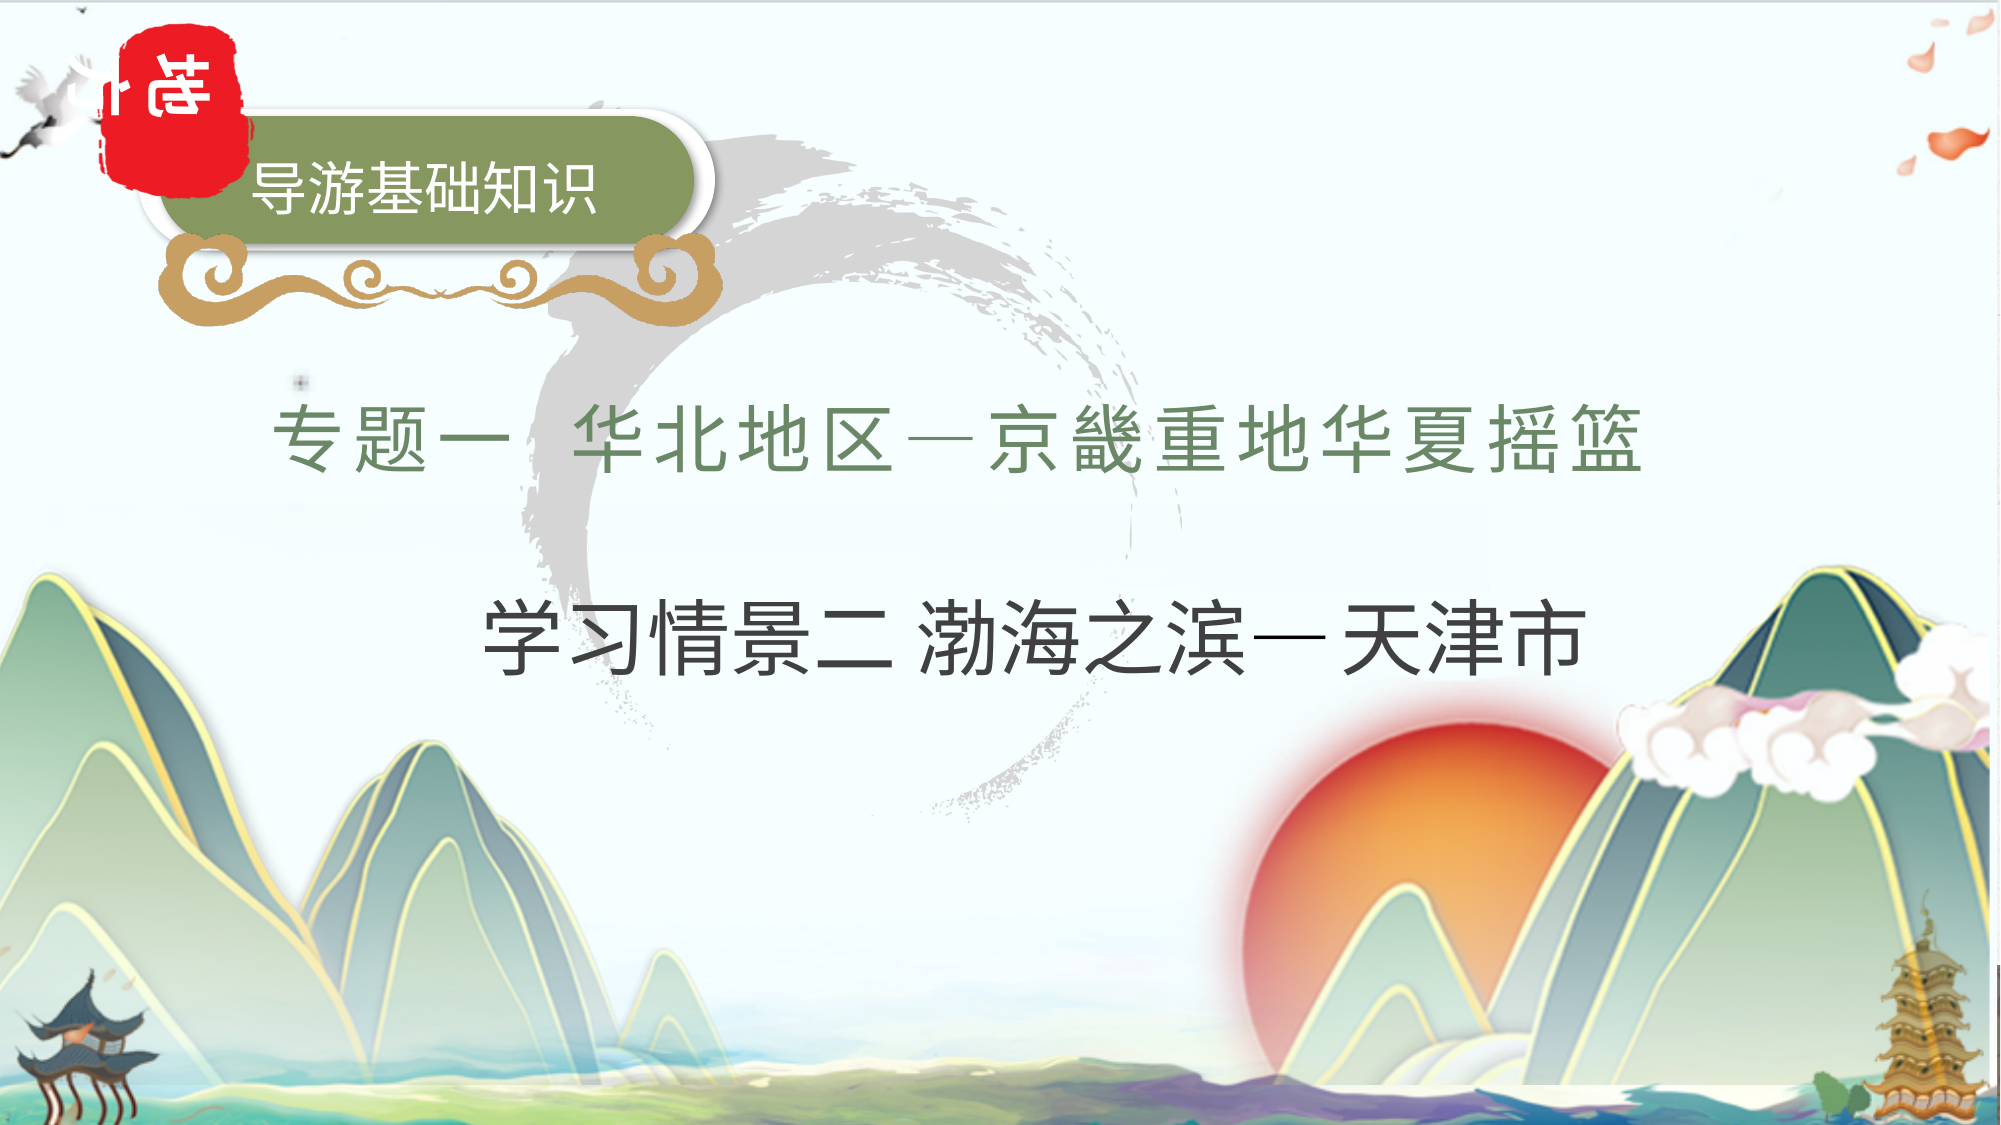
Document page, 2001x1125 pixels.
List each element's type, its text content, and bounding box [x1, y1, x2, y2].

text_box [81, 17, 261, 208]
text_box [137, 109, 715, 220]
text_box 专题一 华北地区—京畿重地华夏摇篮 [1182, 385, 1764, 490]
picture [0, 0, 2001, 1125]
text_box 专题一 华北地区—京畿重地华夏摇篮 [255, 385, 509, 490]
